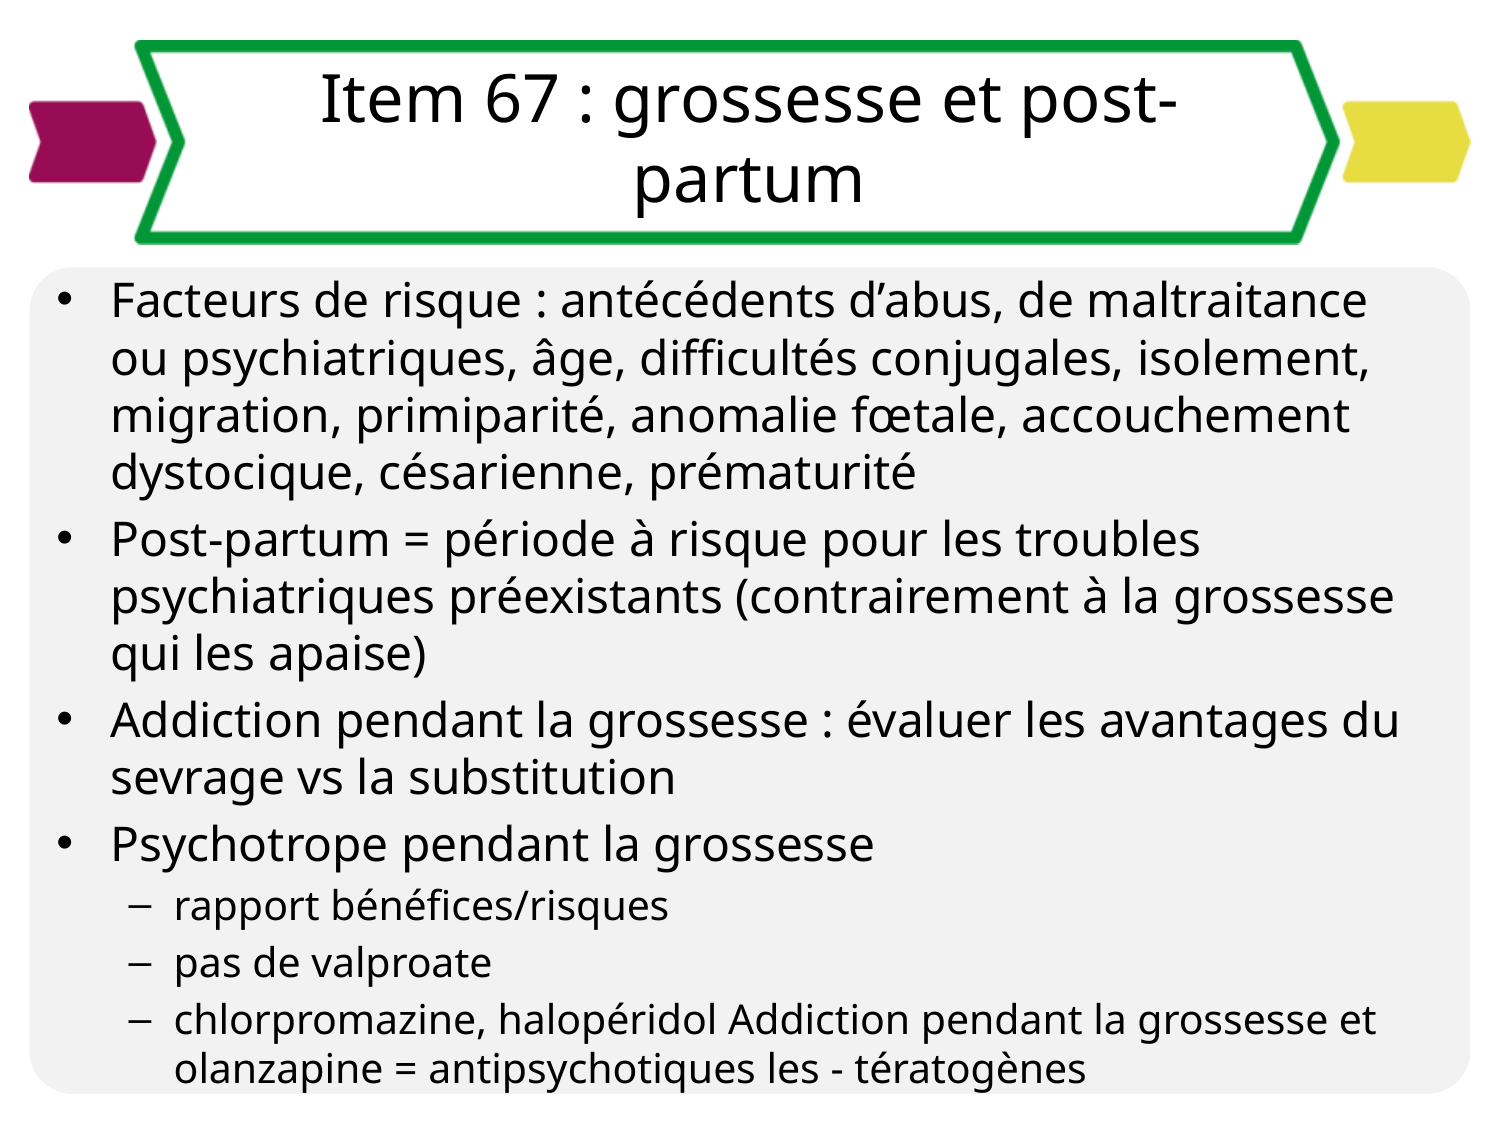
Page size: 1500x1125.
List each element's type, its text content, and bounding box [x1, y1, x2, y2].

title Item 67 : grossesse et post-partum [195, 42, 1305, 230]
list Facteurs de risque : antécédents d’abus, de maltraitance ou psychiatriques, âge, difficultés conjugales, isolement, migration, primiparité, anomalie fœtale, accouchement dystocique, césarienne, prématurité Post-partum = période à risque pour les troubles psychiatriques préexistants (contrairement à la grossesse qui les apaise) Addiction pendant la grossesse : évaluer les avantages du sevrage vs la substitution Psychotrope pendant la grossesse rapport bénéfices/risques pas de valproate chlorpromazine, halopéridol Addiction pendant la grossesse et olanzapine = antipsychotiques les - tératogènes [41, 262, 1421, 1114]
picture [29, 40, 1471, 245]
